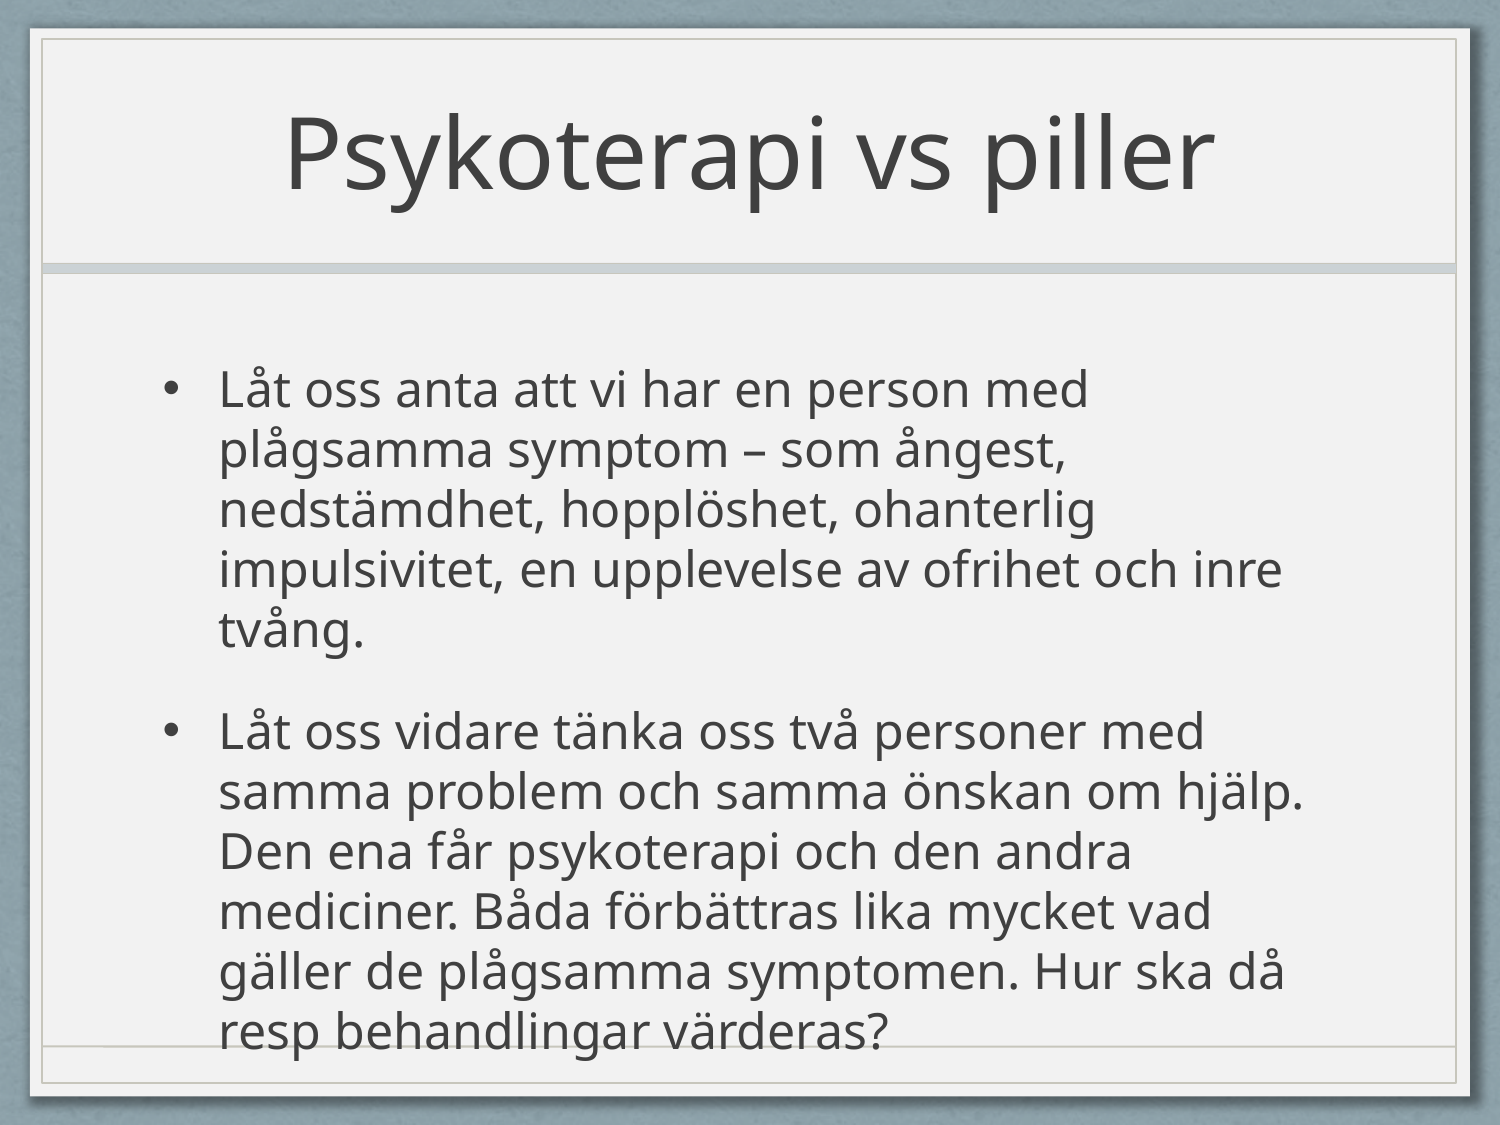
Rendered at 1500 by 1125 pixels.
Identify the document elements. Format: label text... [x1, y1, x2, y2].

list Låt oss anta att vi har en person med plågsamma symptom – som ångest, nedstämdhet, hopplöshet, ohanterlig impulsivitet, en upplevelse av ofrihet och inre tvång. Låt oss vidare tänka oss två personer med samma problem och samma önskan om hjälp. Den ena får psykoterapi och den andra mediciner. Båda förbättras lika mycket vad gäller de plågsamma symptomen. Hur ska då resp behandlingar värderas? [147, 350, 1353, 995]
title Psykoterapi vs piller [147, 40, 1353, 260]
